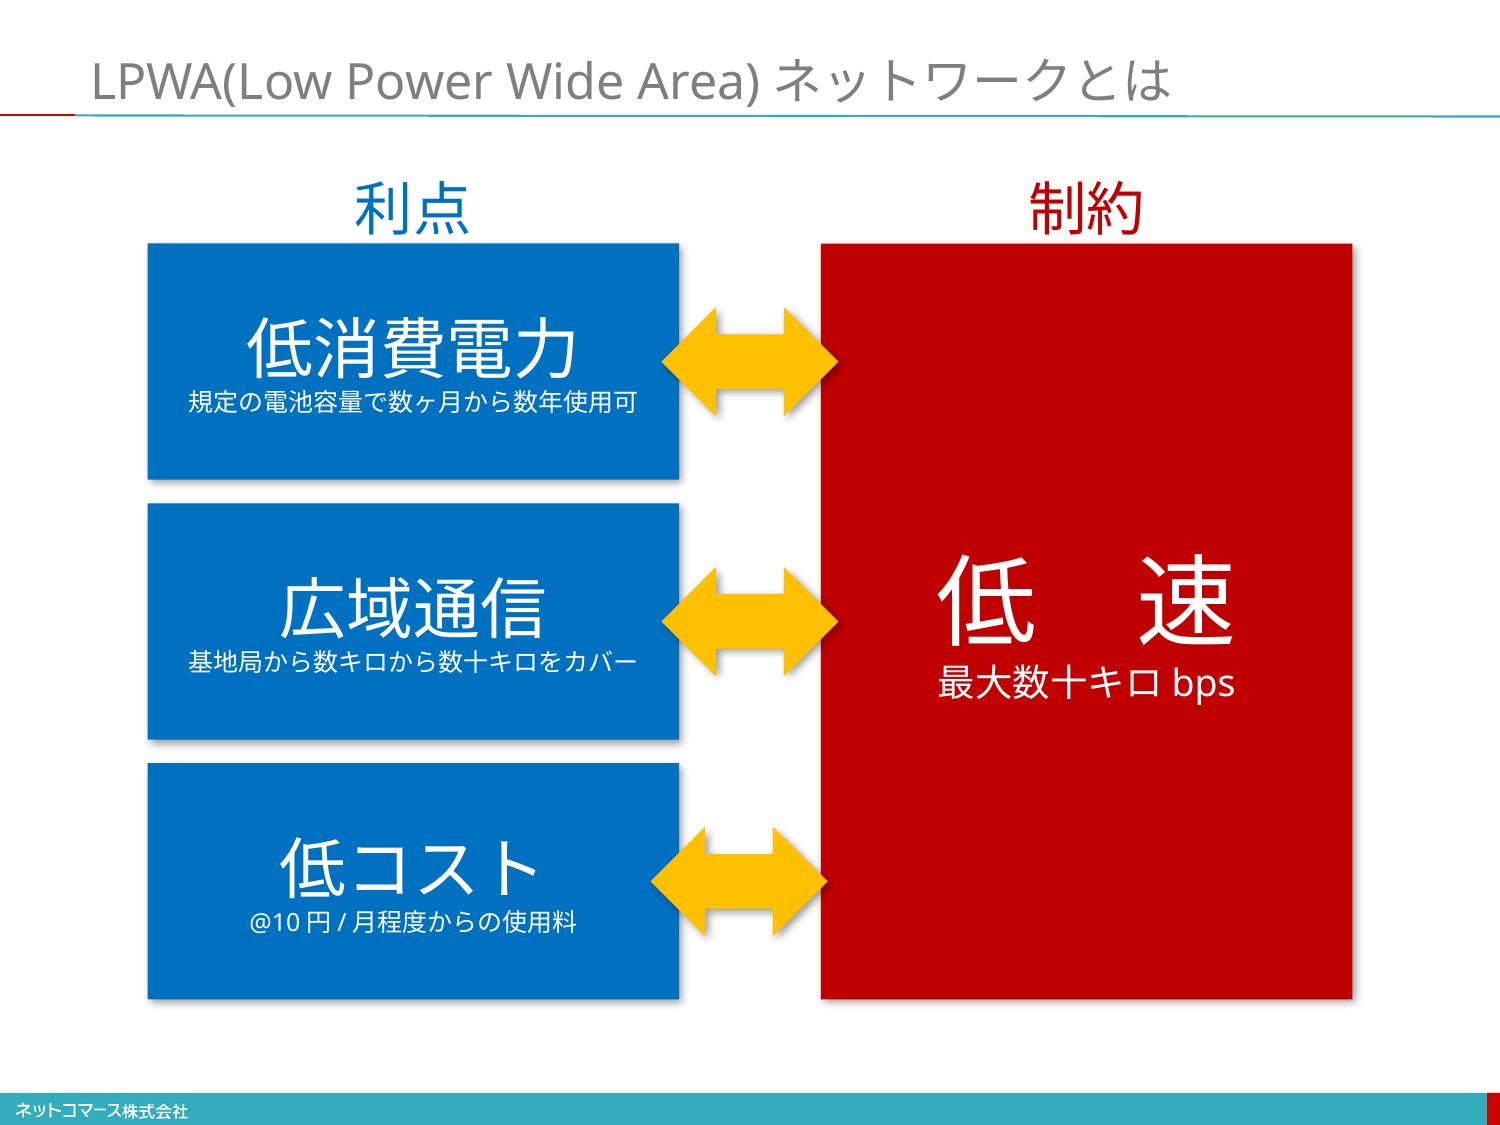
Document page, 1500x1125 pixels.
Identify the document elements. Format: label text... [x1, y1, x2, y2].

text_box 利点 [340, 164, 487, 250]
text_box 制約 [1013, 164, 1160, 250]
text_box 低 速 最大数十キロbps [819, 241, 1354, 1002]
text_box 低コスト @10円/月程度からの使用料 [145, 761, 681, 1001]
text_box 低消費電力 規定の電池容量で数ヶ月から数年使用可 [145, 241, 681, 482]
text_box [659, 564, 841, 679]
text_box 広域通信 基地局から数キロから数十キロをカバー [145, 501, 681, 742]
text_box [648, 824, 830, 939]
picture [16, 1101, 188, 1120]
title LPWA(Low Power Wide Area)ネットワークとは [75, 45, 1500, 114]
text_box [659, 305, 841, 419]
